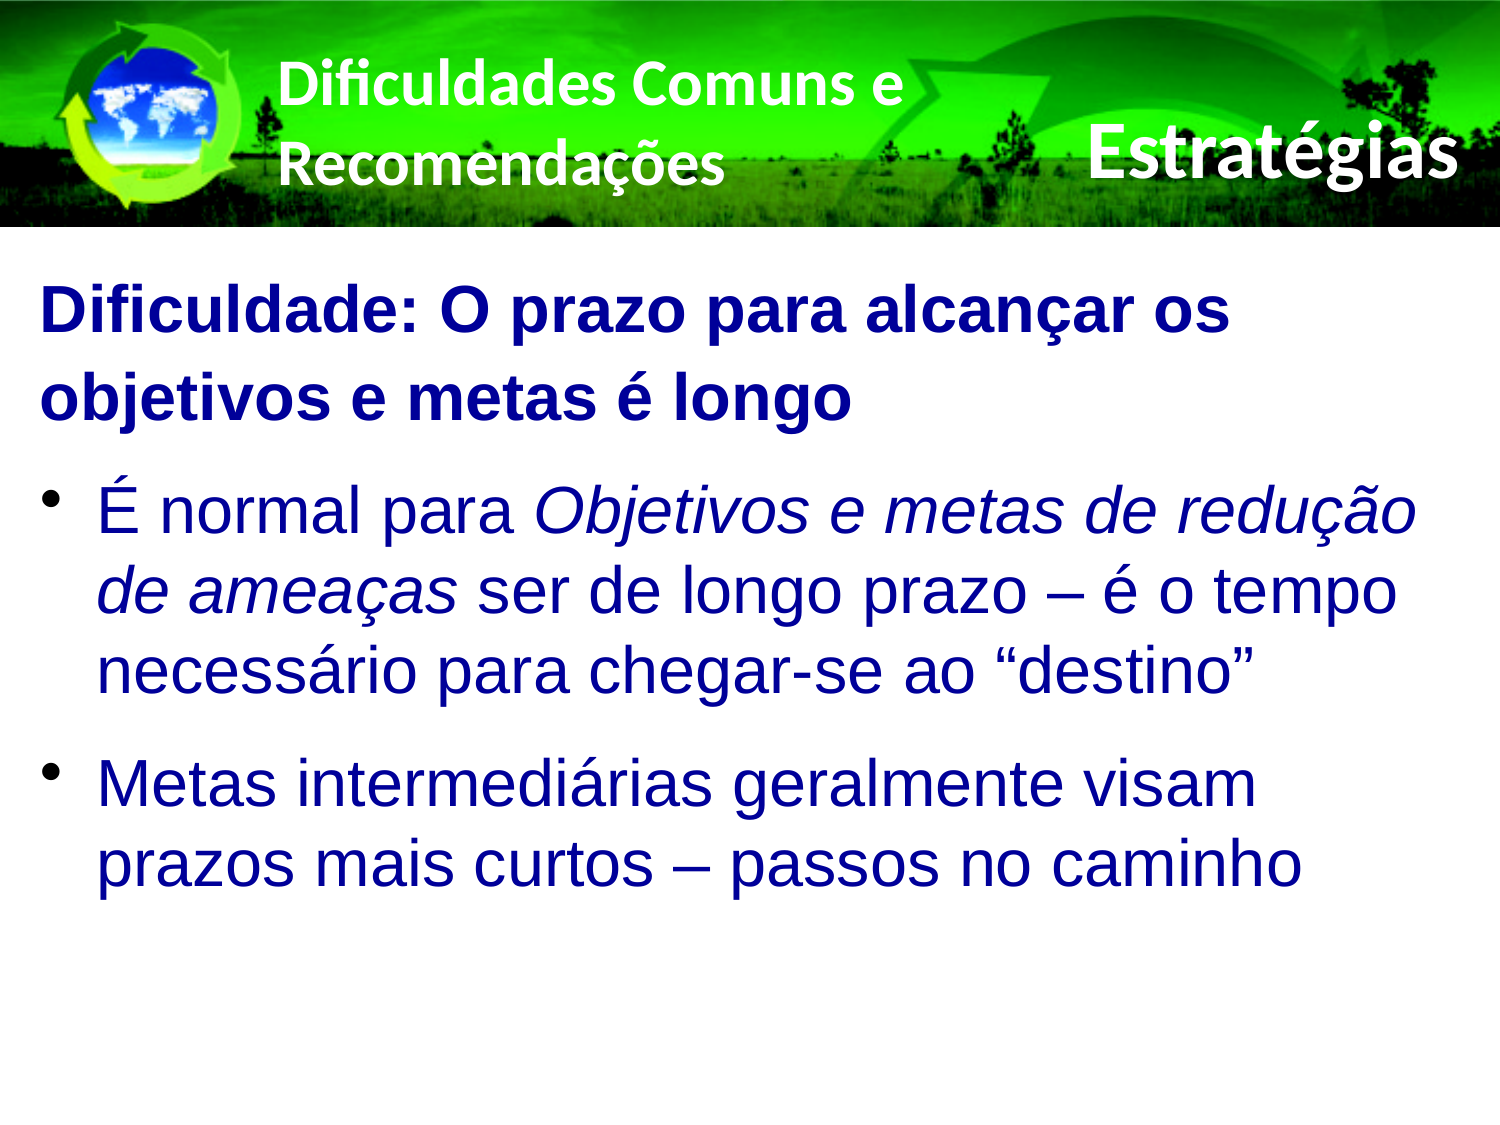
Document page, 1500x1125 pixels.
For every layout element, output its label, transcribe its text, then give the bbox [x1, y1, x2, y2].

list Dificuldade: O prazo para alcançar os objetivos e metas é longo É normal para Objetivos e metas de redução de ameaças ser de longo prazo – é o tempo necessário para chegar-se ao “destino” Metas intermediárias geralmente visam prazos mais curtos – passos no caminho [24, 249, 1438, 1038]
text_box Estratégias [999, 87, 1475, 203]
text_box [99, 562, 1388, 1000]
title Dificuldades Comuns e Recomendações [262, 24, 1051, 213]
picture [0, 0, 1500, 227]
